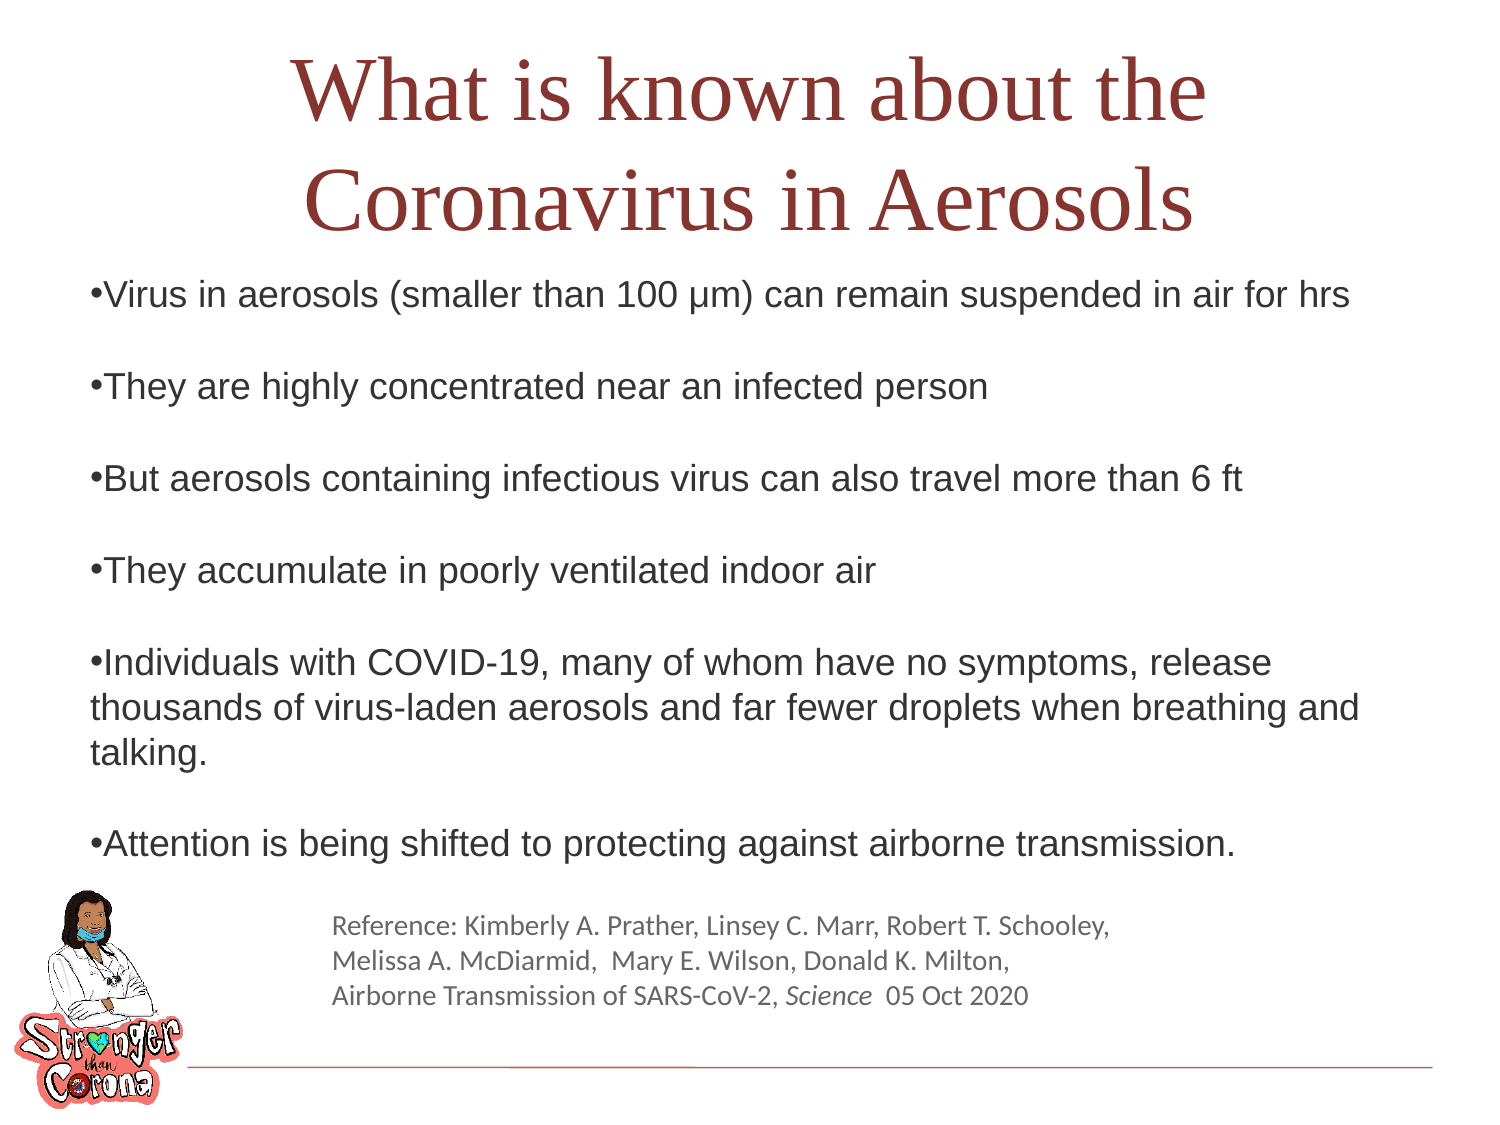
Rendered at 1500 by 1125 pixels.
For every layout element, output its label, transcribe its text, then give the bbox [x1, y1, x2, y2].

picture [12, 887, 188, 1113]
list Virus in aerosols (smaller than 100 μm) can remain suspended in air for hrs They are highly concentrated near an infected person But aerosols containing infectious virus can also travel more than 6 ft They accumulate in poorly ventilated indoor air Individuals with COVID-19, many of whom have no symptoms, release thousands of virus-laden aerosols and far fewer droplets when breathing and talking. Attention is being shifted to protecting against airborne transmission. [74, 262, 1426, 1006]
text_box Reference: Kimberly A. Prather, Linsey C. Marr, Robert T. Schooley, Melissa A. McDiarmid, Mary E. Wilson, Donald K. Milton, Airborne Transmission of SARS-CoV-2, Science 05 Oct 2020 [317, 898, 1132, 1089]
title What is known about the Coronavirus in Aerosols [74, 44, 1426, 233]
